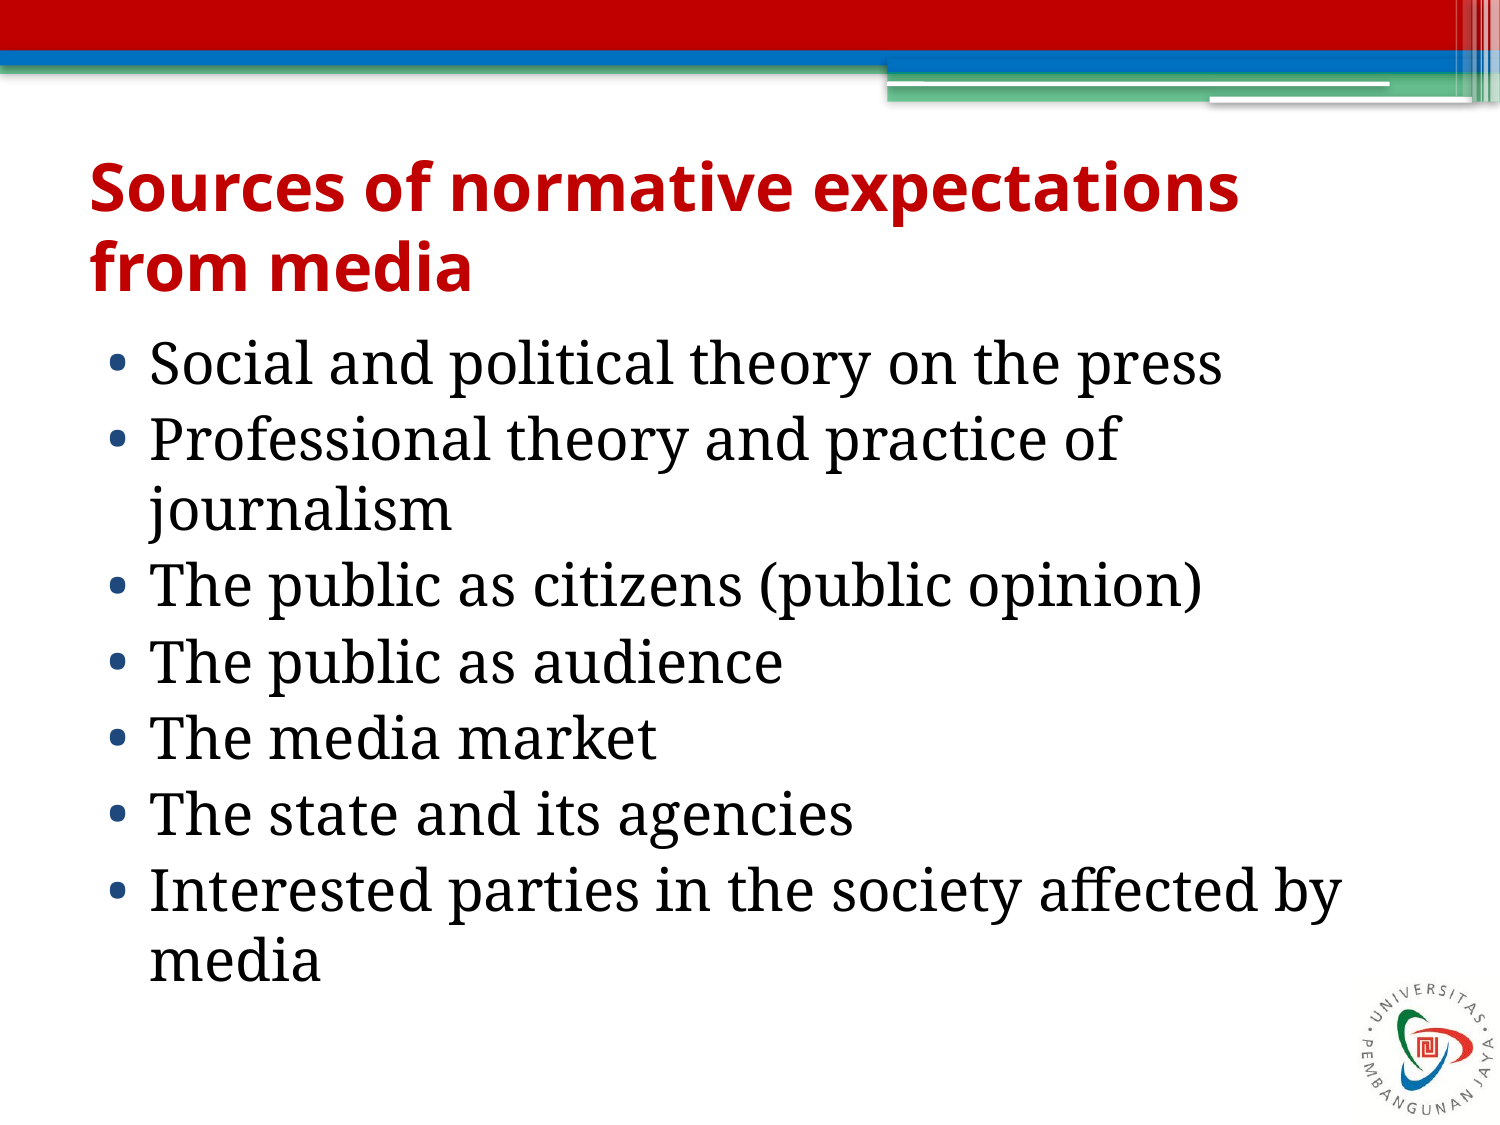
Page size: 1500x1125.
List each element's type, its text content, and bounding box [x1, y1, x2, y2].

title Sources of normative expectations from media [75, 137, 1425, 313]
list Social and political theory on the press Professional theory and practice of journalism The public as citizens (public opinion) The public as audience The media market The state and its agencies Interested parties in the society affected by media [75, 318, 1425, 1029]
picture [1352, 975, 1500, 1125]
